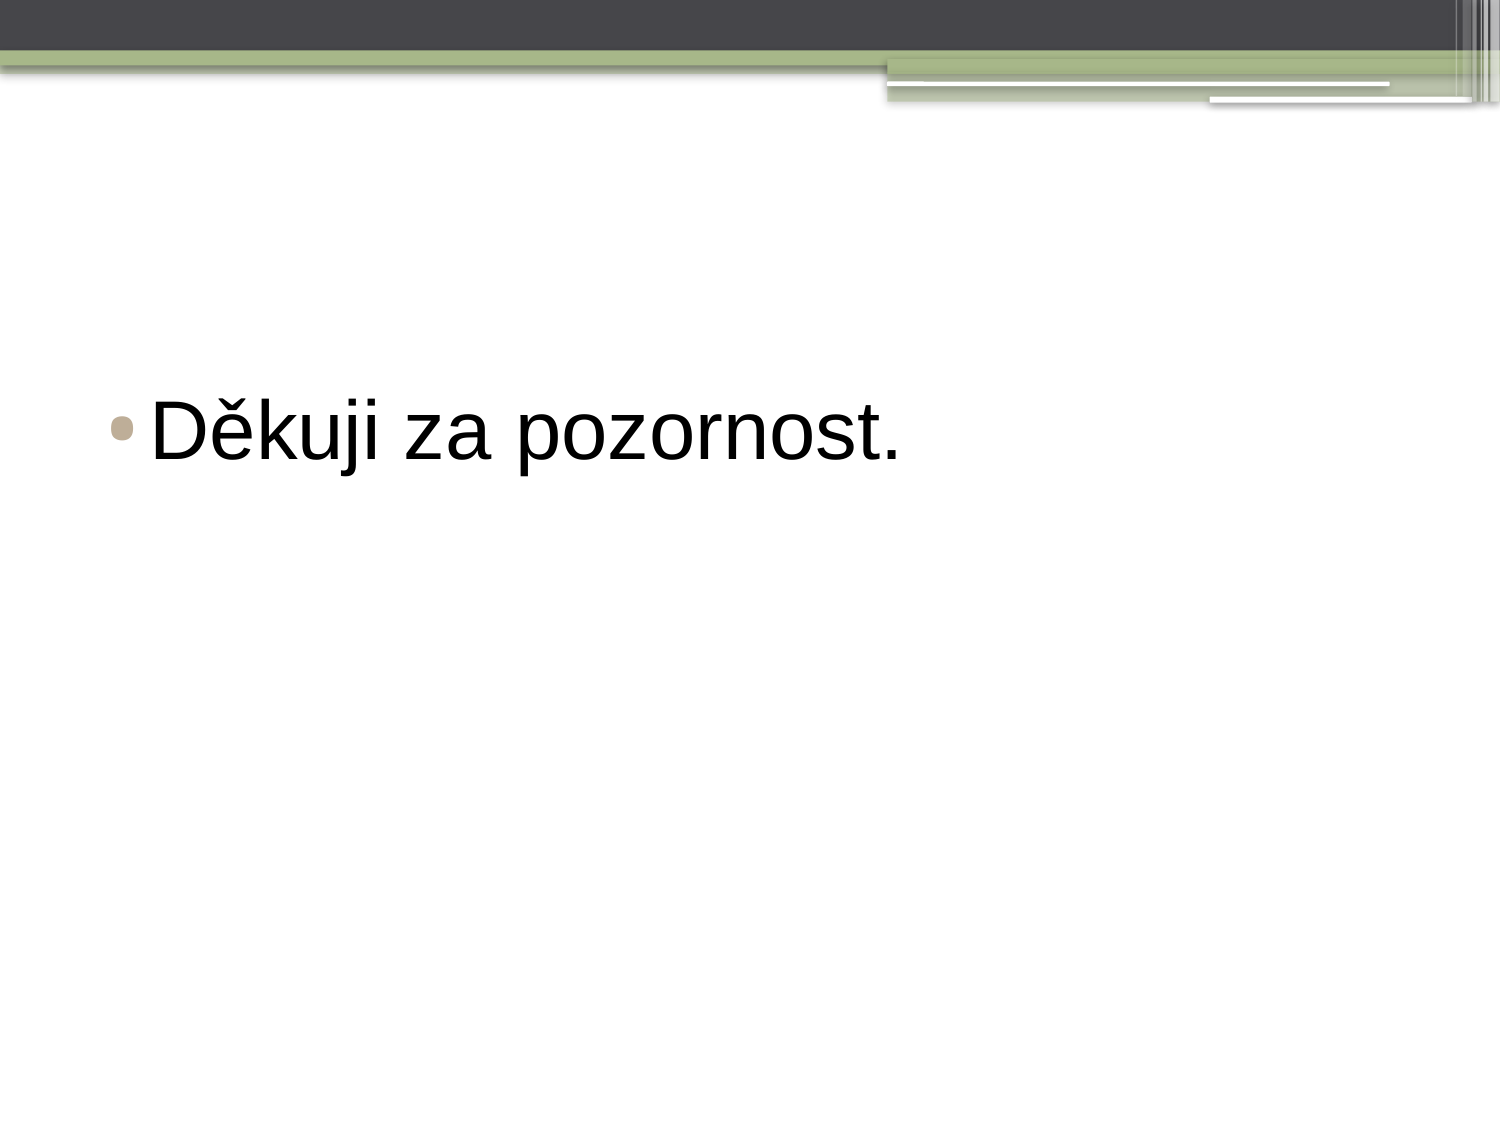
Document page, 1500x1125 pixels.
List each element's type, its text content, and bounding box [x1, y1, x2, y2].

list Děkuji za pozornost. [75, 368, 1425, 1079]
